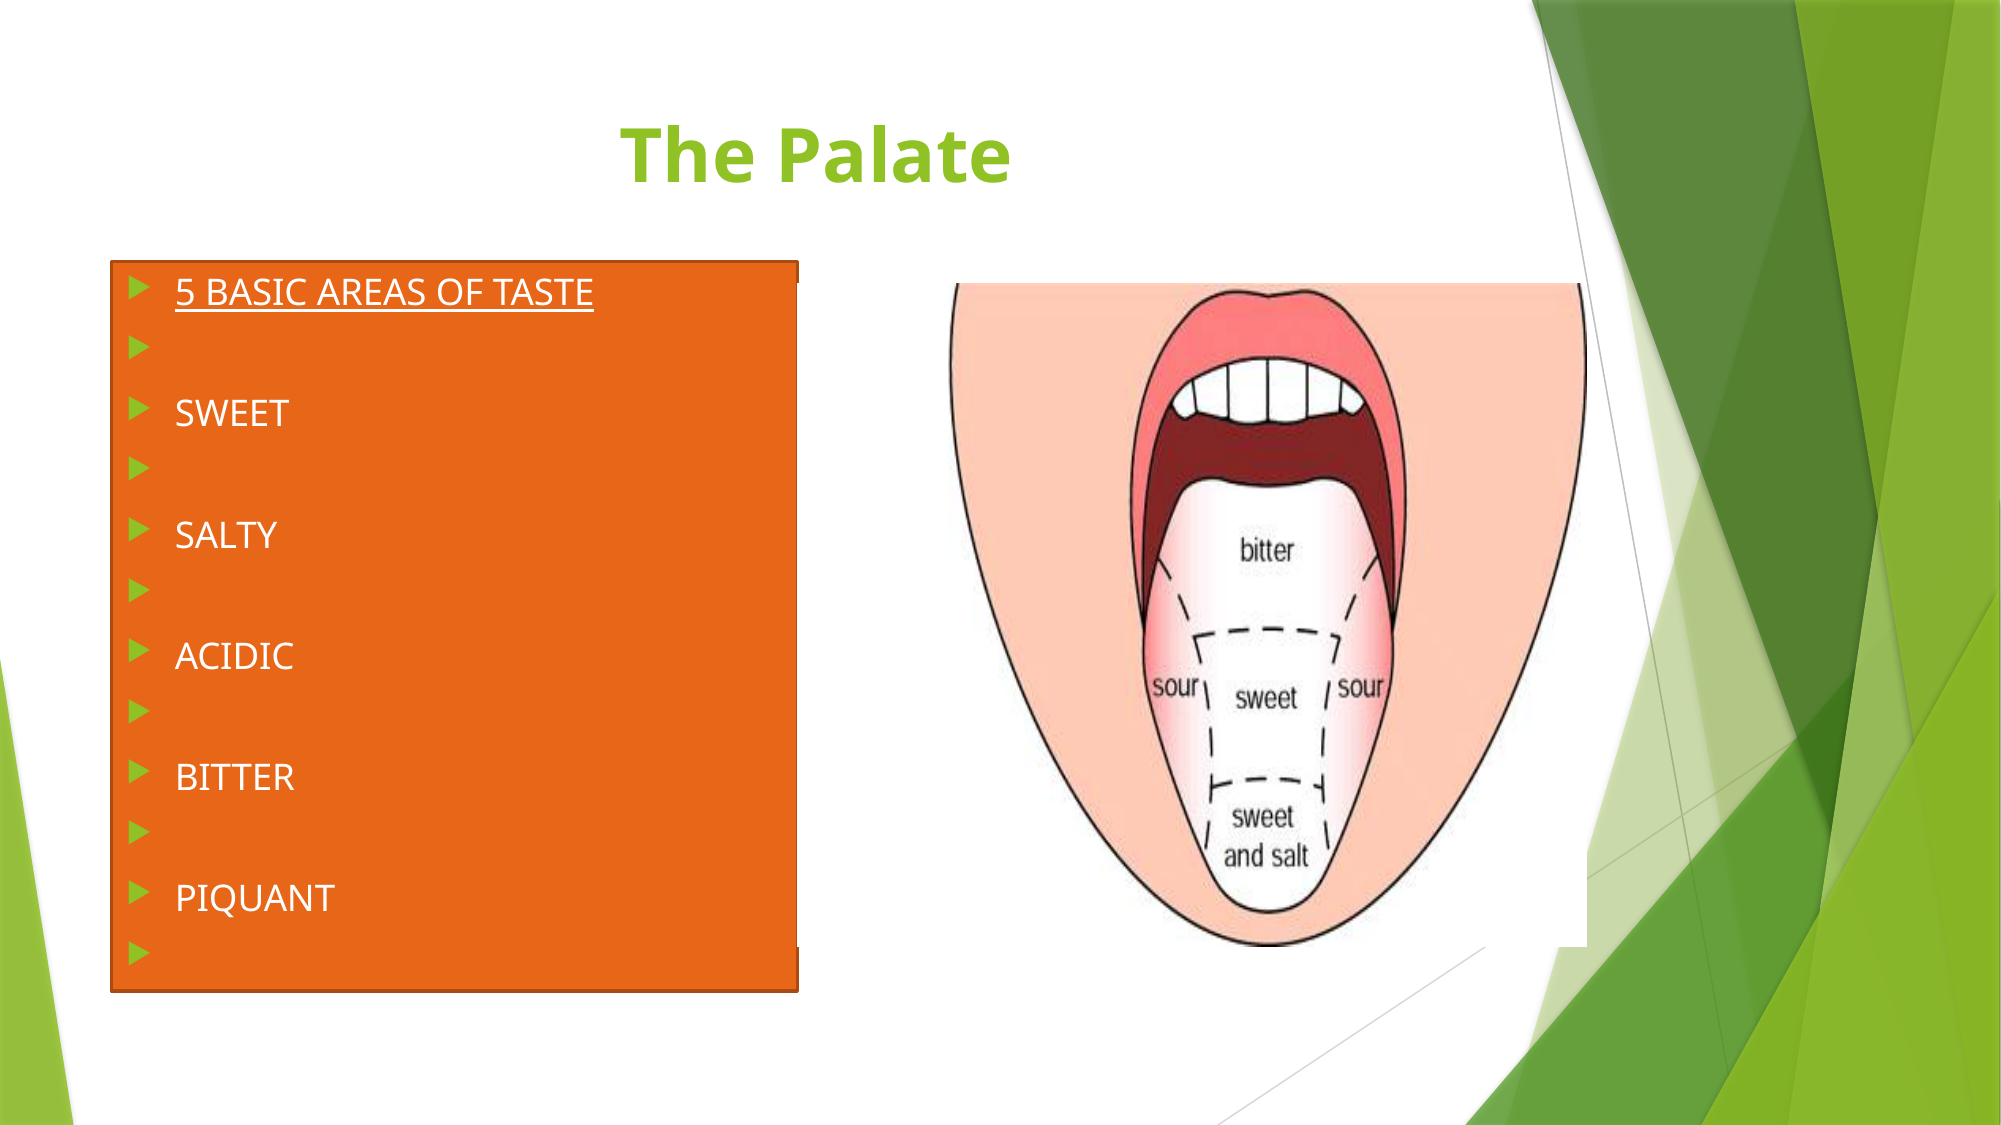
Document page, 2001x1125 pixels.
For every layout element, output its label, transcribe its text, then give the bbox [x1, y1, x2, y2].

list 5 BASIC AREAS OF TASTE SWEET SALTY ACIDIC BITTER PIQUANT [110, 260, 799, 993]
title The Palate [111, 99, 1522, 282]
picture [796, 283, 1587, 947]
